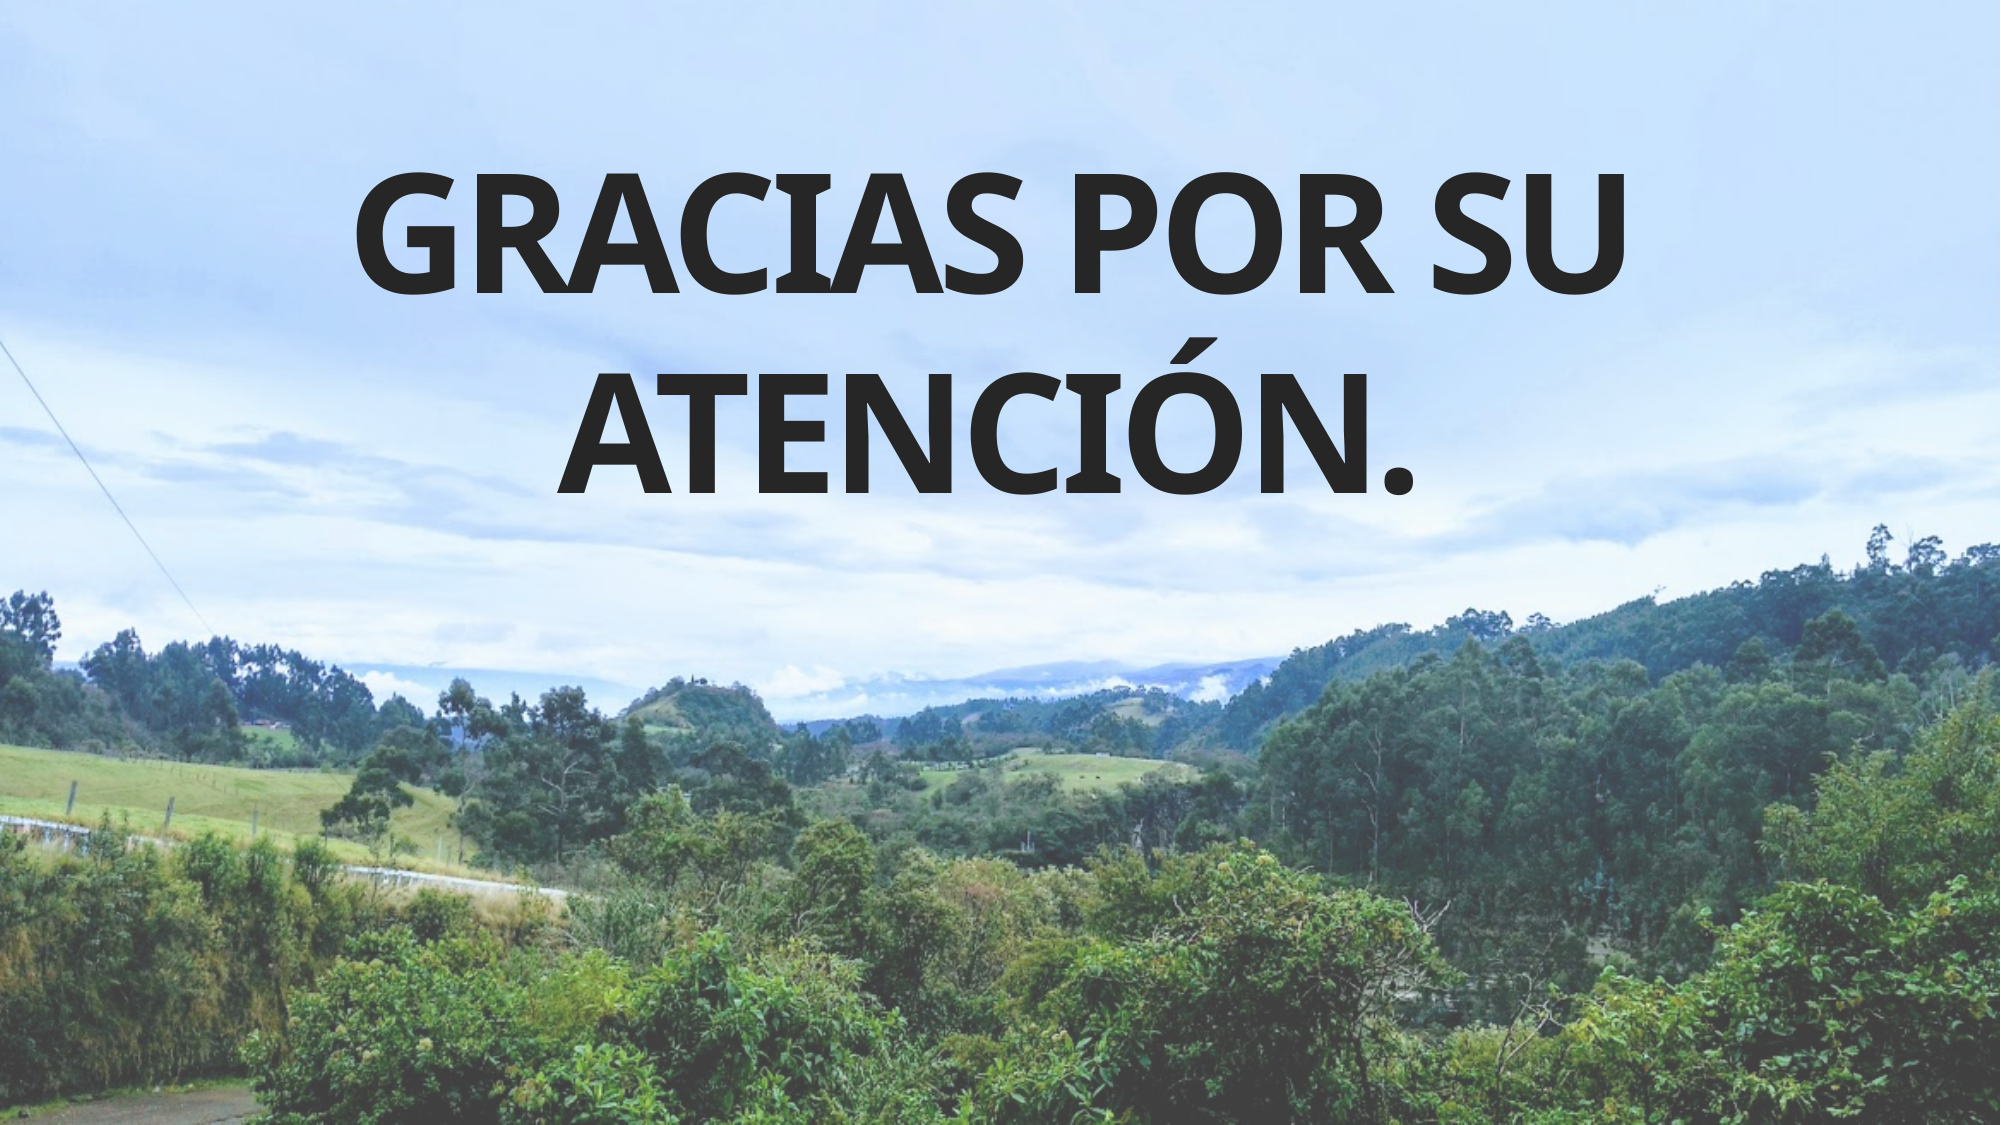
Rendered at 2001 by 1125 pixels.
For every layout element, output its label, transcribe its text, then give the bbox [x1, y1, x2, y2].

text_box GRACIAS POR SU ATENCIÓN. [115, 119, 1865, 535]
